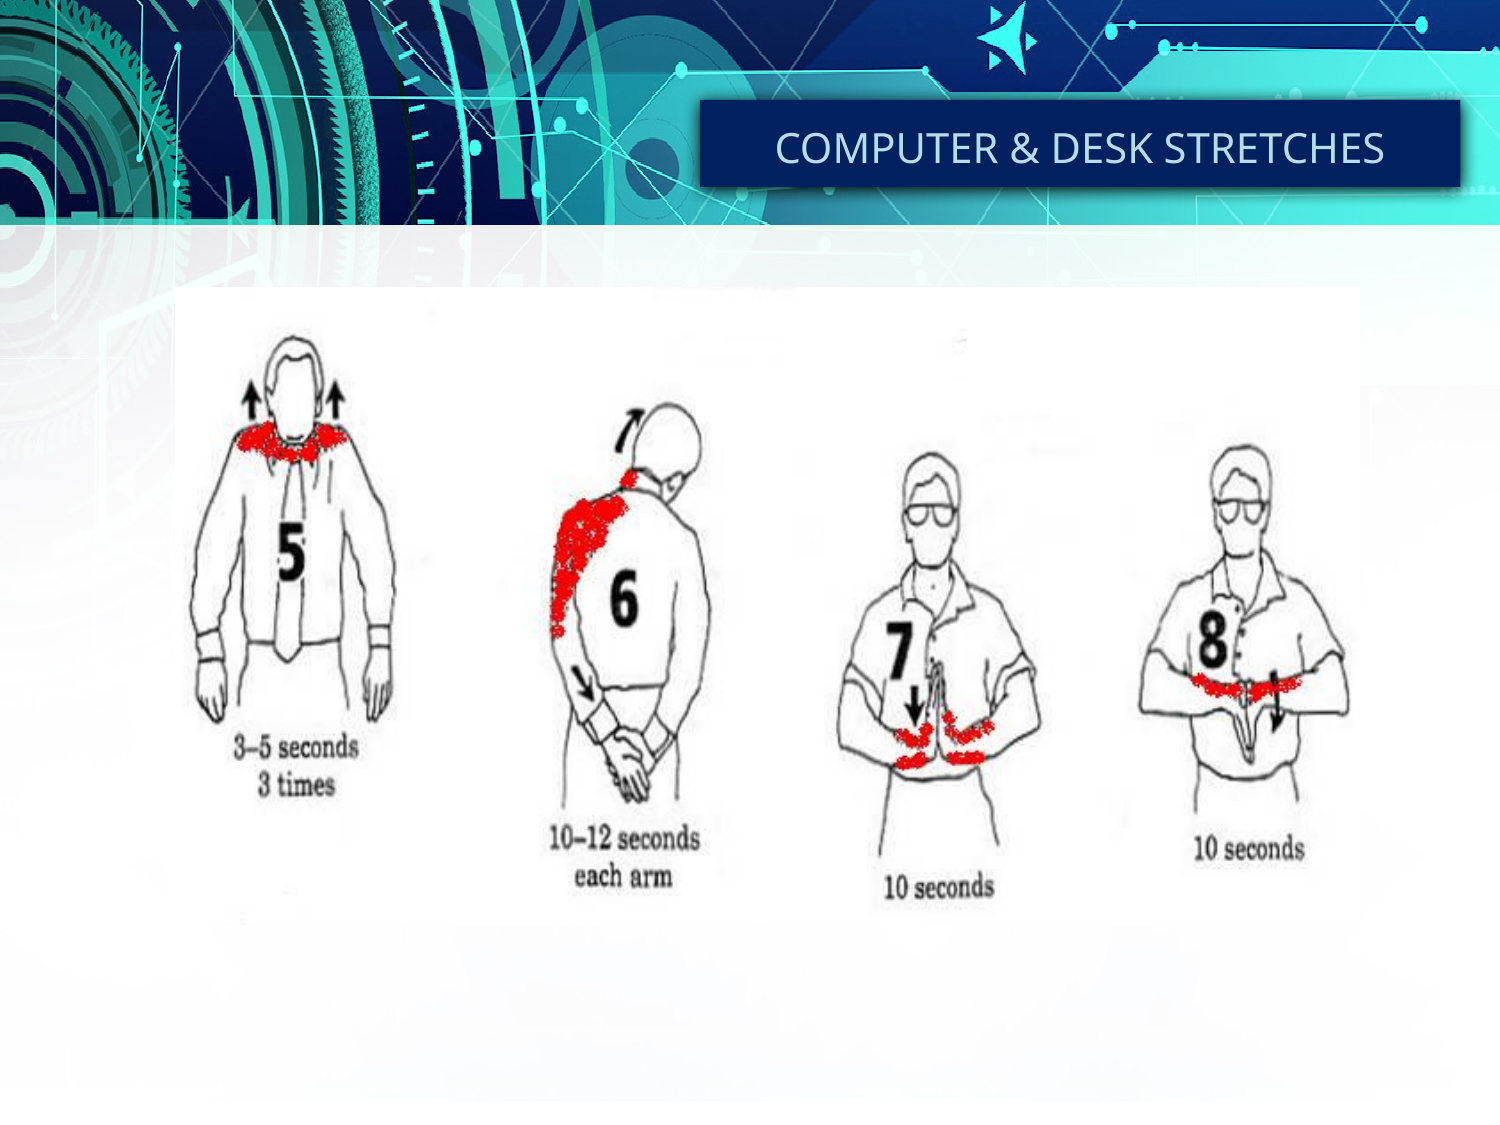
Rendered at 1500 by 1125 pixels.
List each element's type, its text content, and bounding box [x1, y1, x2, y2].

text_box COMPUTER & DESK STRETCHES [699, 99, 1461, 187]
picture [0, 0, 1500, 1125]
